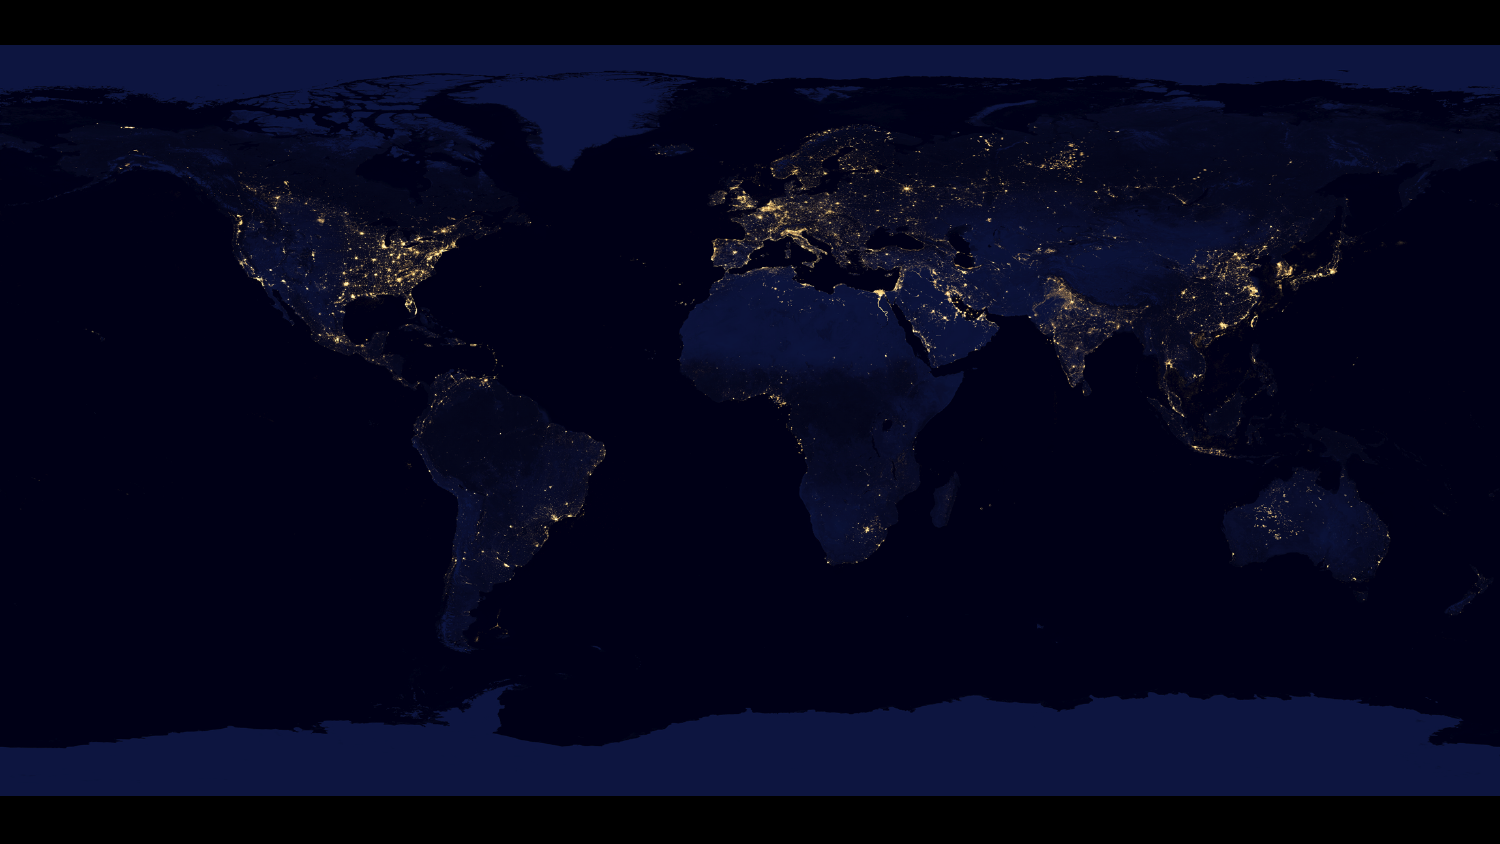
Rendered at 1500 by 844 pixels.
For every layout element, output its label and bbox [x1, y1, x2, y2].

picture [0, 45, 1500, 796]
